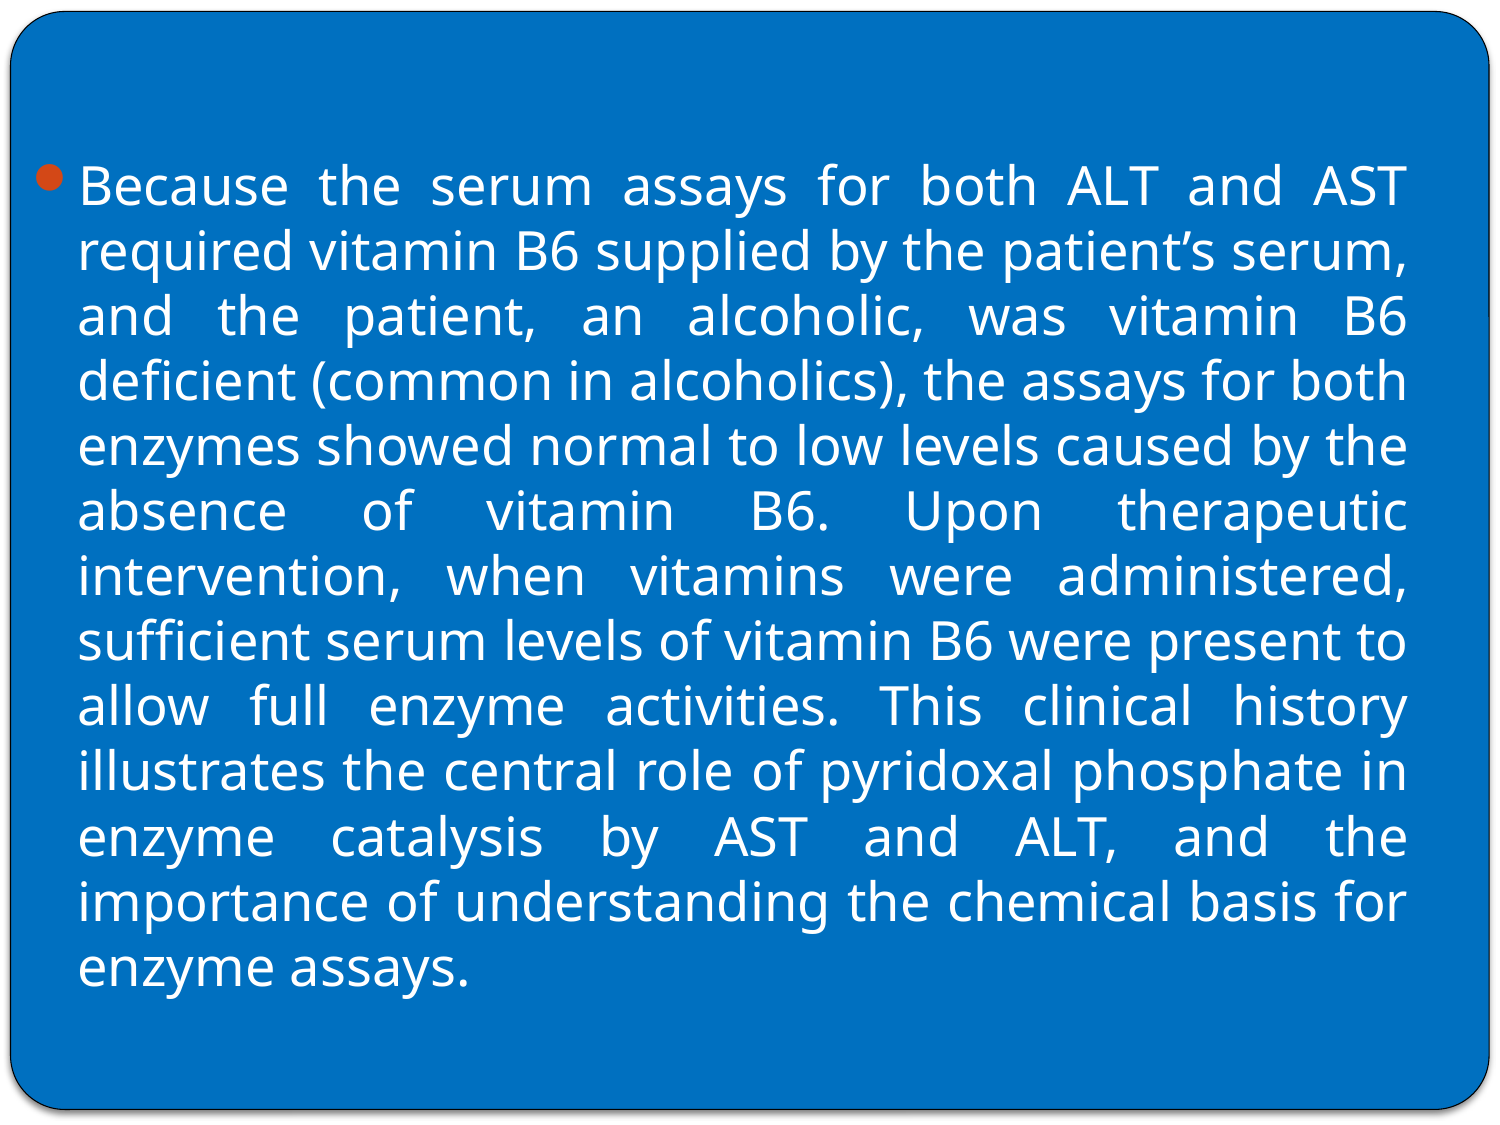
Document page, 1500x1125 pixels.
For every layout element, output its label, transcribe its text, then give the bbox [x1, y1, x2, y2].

list Because the serum assays for both ALT and AST required vitamin B6 supplied by the patient’s serum, and the patient, an alcoholic, was vitamin B6 deficient (common in alcoholics), the assays for both enzymes showed normal to low levels caused by the absence of vitamin B6. Upon therapeutic intervention, when vitamins were administered, sufficient serum levels of vitamin B6 were present to allow full enzyme activities. This clinical history illustrates the central role of pyridoxal phosphate in enzyme catalysis by AST and ALT, and the importance of understanding the chemical basis for enzyme assays. [17, 66, 1425, 1059]
